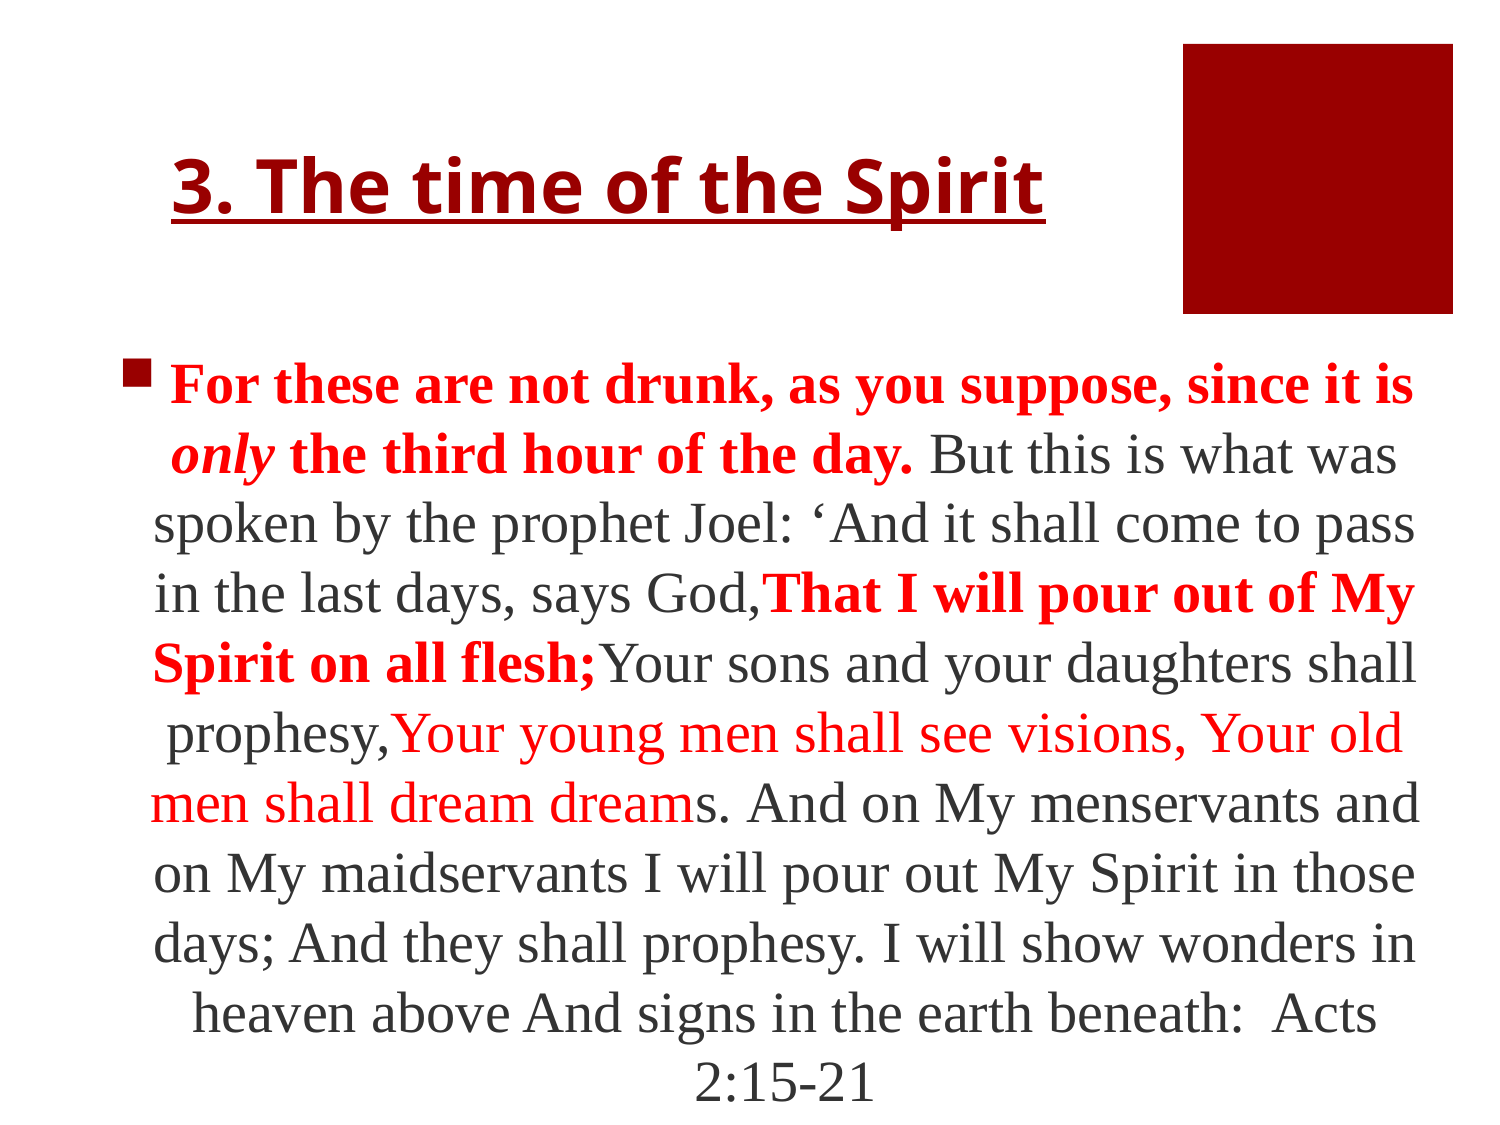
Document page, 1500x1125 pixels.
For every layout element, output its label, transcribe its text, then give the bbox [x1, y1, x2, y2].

title 3. The time of the Spirit [75, 48, 1143, 236]
list For these are not drunk, as you suppose, since it is only the third hour of the day. But this is what was spoken by the prophet Joel: ‘And it shall come to pass in the last days, says God, That I will pour out of My Spirit on all flesh; Your sons and your daughters shall prophesy, Your young men shall see visions, Your old men shall dream dreams. And on My menservants and on My maidservants I will pour out My Spirit in those days; And they shall prophesy. I will show wonders in heaven above And signs in the earth beneath: Acts 2:15-21 [75, 337, 1459, 1125]
